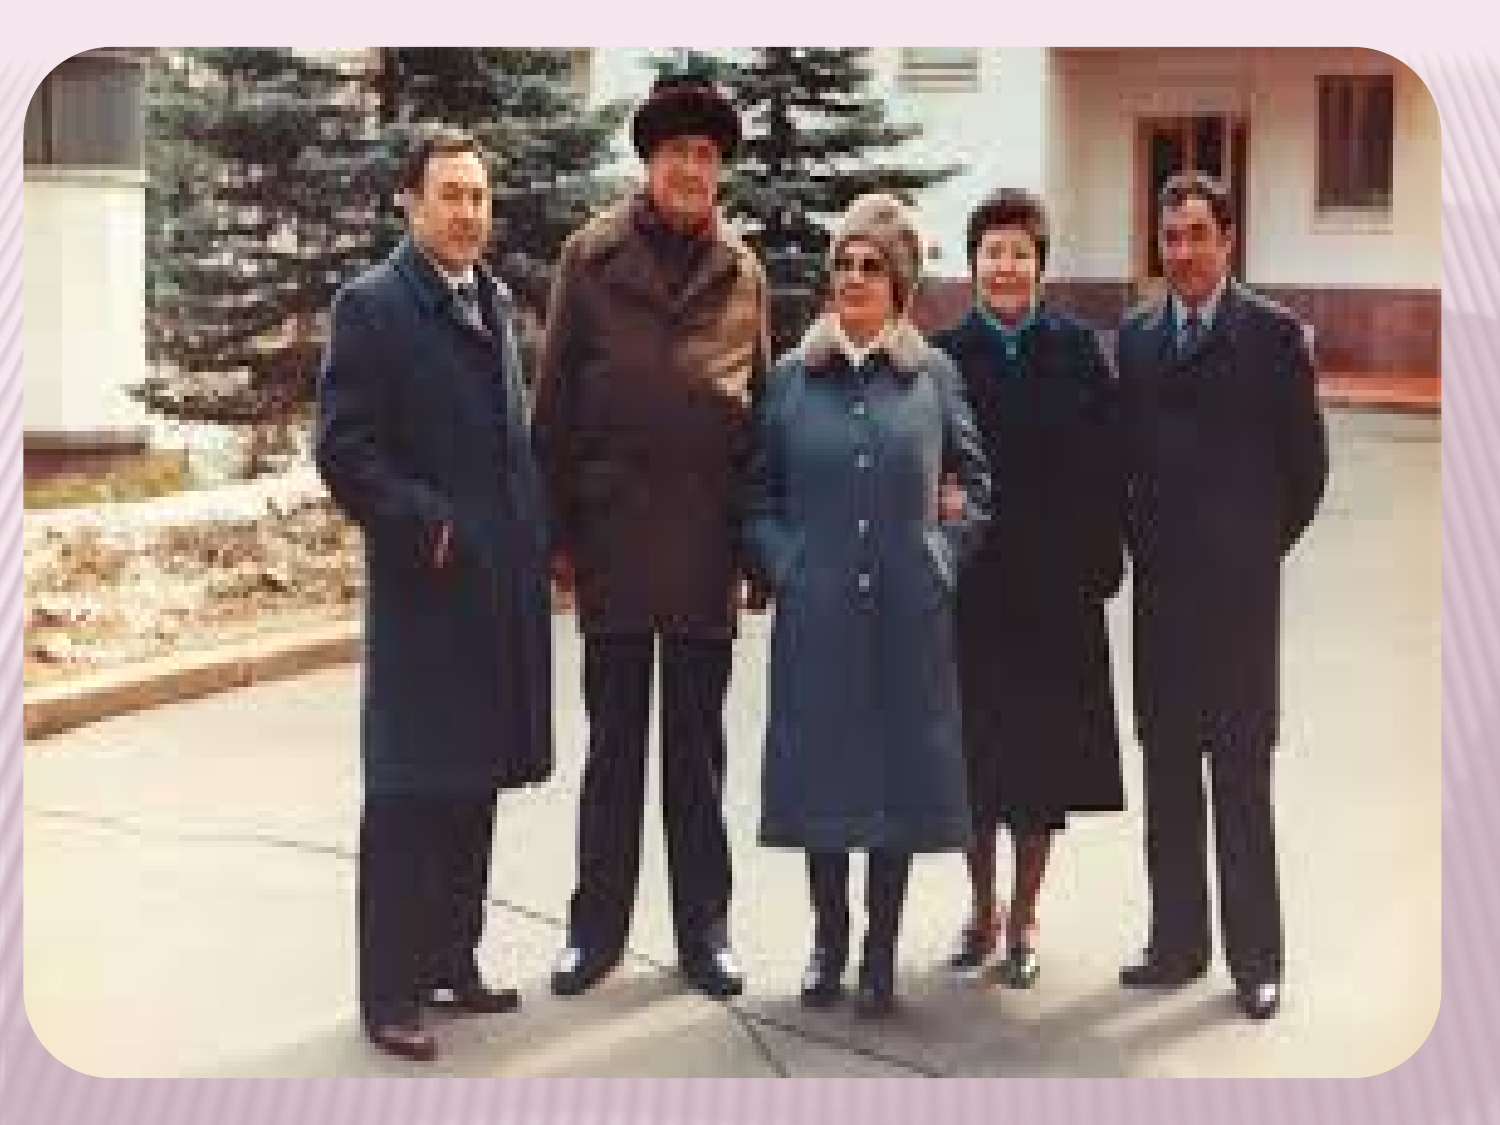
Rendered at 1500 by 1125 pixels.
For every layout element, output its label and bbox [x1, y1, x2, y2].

picture [23, 46, 1442, 1079]
